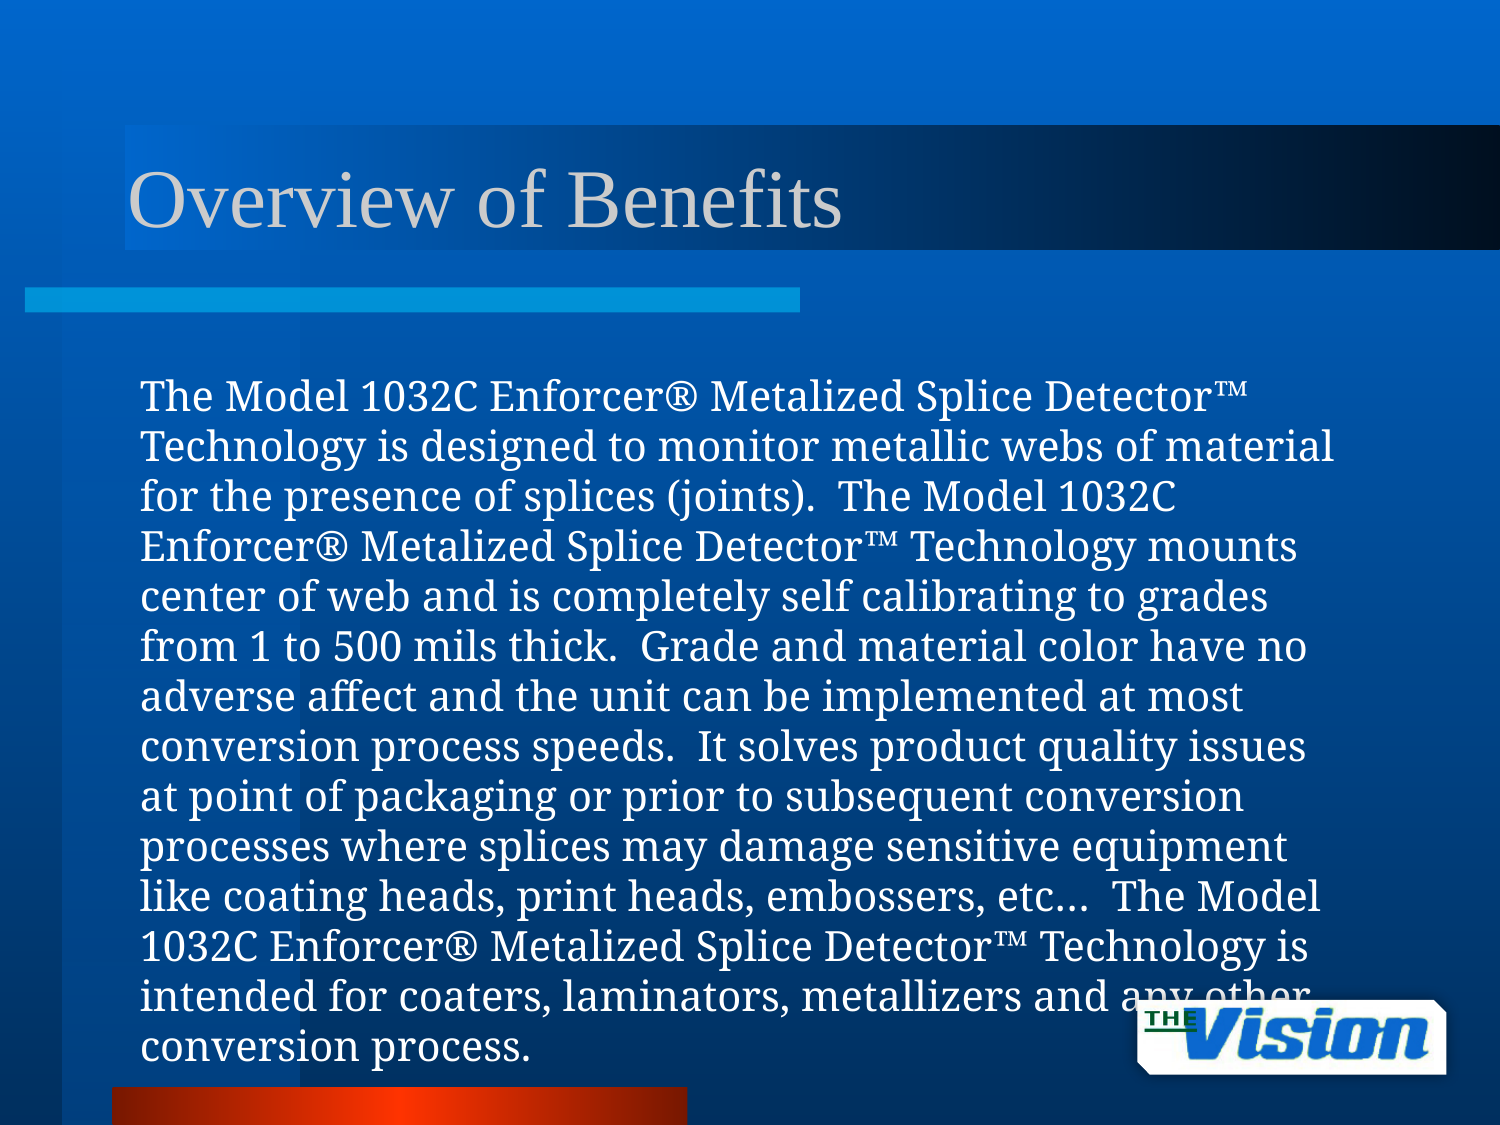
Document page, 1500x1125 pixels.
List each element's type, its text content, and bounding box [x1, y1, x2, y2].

title Overview of Benefits [112, 99, 1388, 288]
text_box The Model 1032C Enforcer® Metalized Splice Detector™ Technology is designed to monitor metallic webs of material for the presence of splices (joints). The Model 1032C Enforcer® Metalized Splice Detector™ Technology mounts center of web and is completely self calibrating to grades from 1 to 500 mils thick. Grade and material color have no adverse affect and the unit can be implemented at most conversion process speeds. It solves product quality issues at point of packaging or prior to subsequent conversion processes where splices may damage sensitive equipment like coating heads, print heads, embossers, etc… The Model 1032C Enforcer® Metalized Splice Detector™ Technology is intended for coaters, laminators, metallizers and any other conversion process. [125, 362, 1350, 1078]
picture [1137, 999, 1447, 1075]
